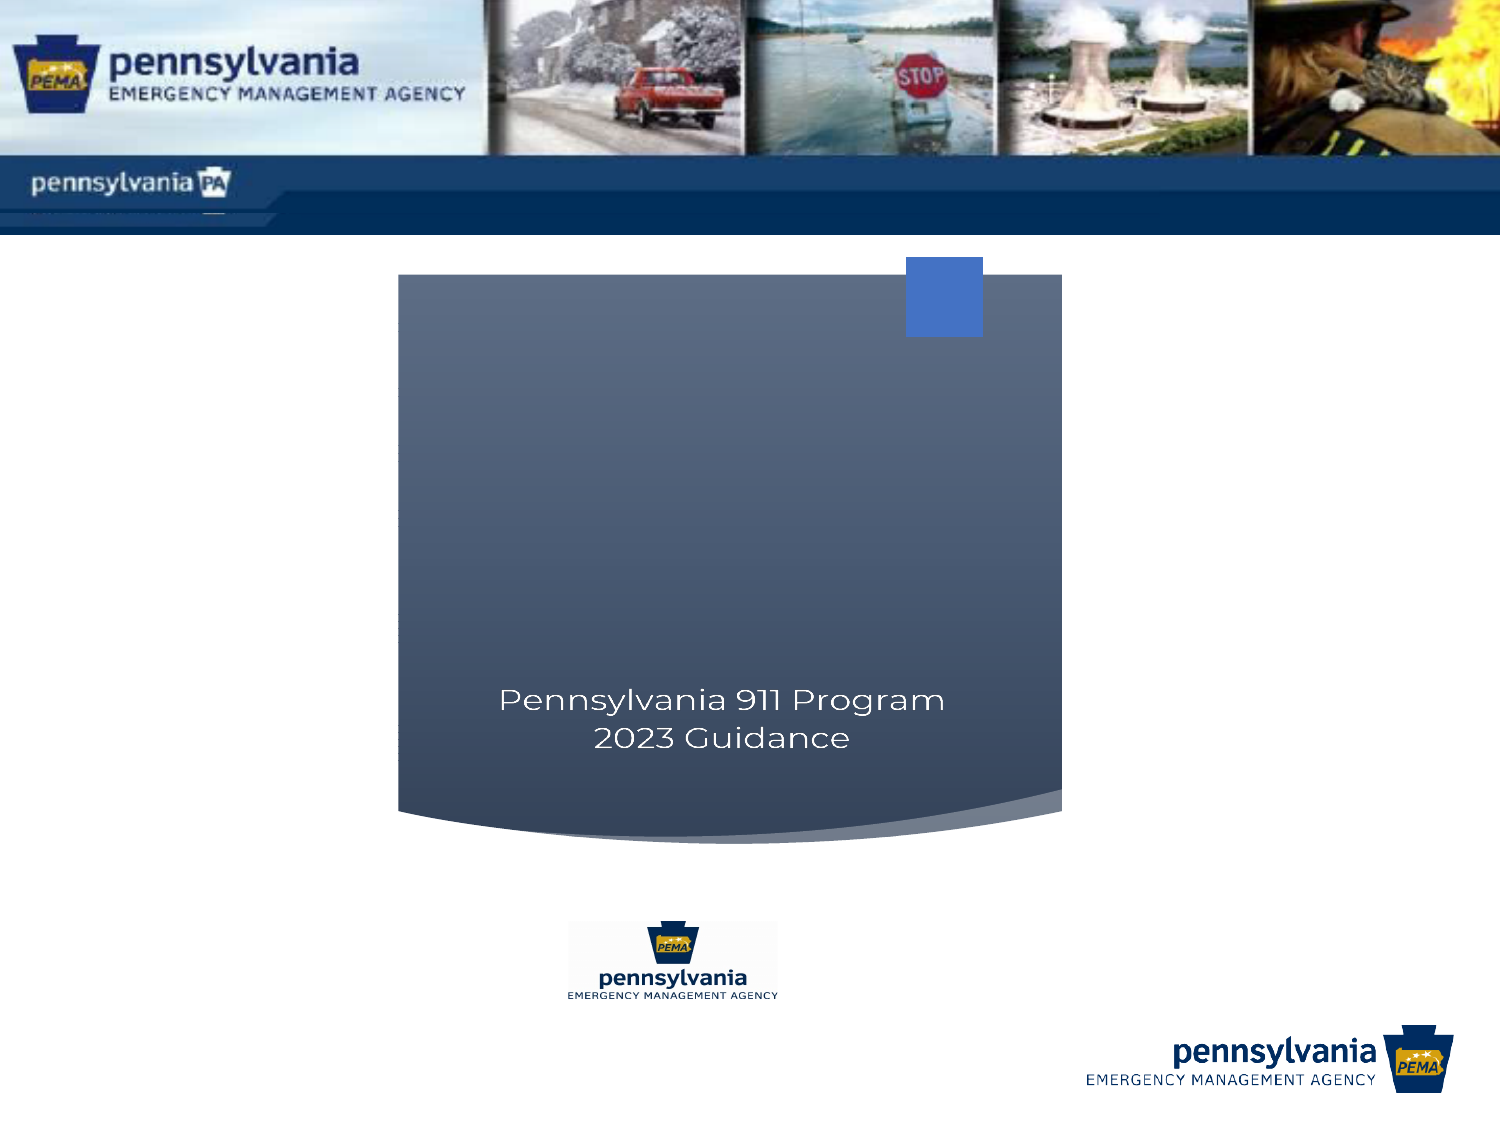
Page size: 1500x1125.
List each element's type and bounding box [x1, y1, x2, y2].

text_box [1087, 1025, 1454, 1093]
picture [0, 0, 1500, 235]
text_box [362, 256, 1100, 1001]
